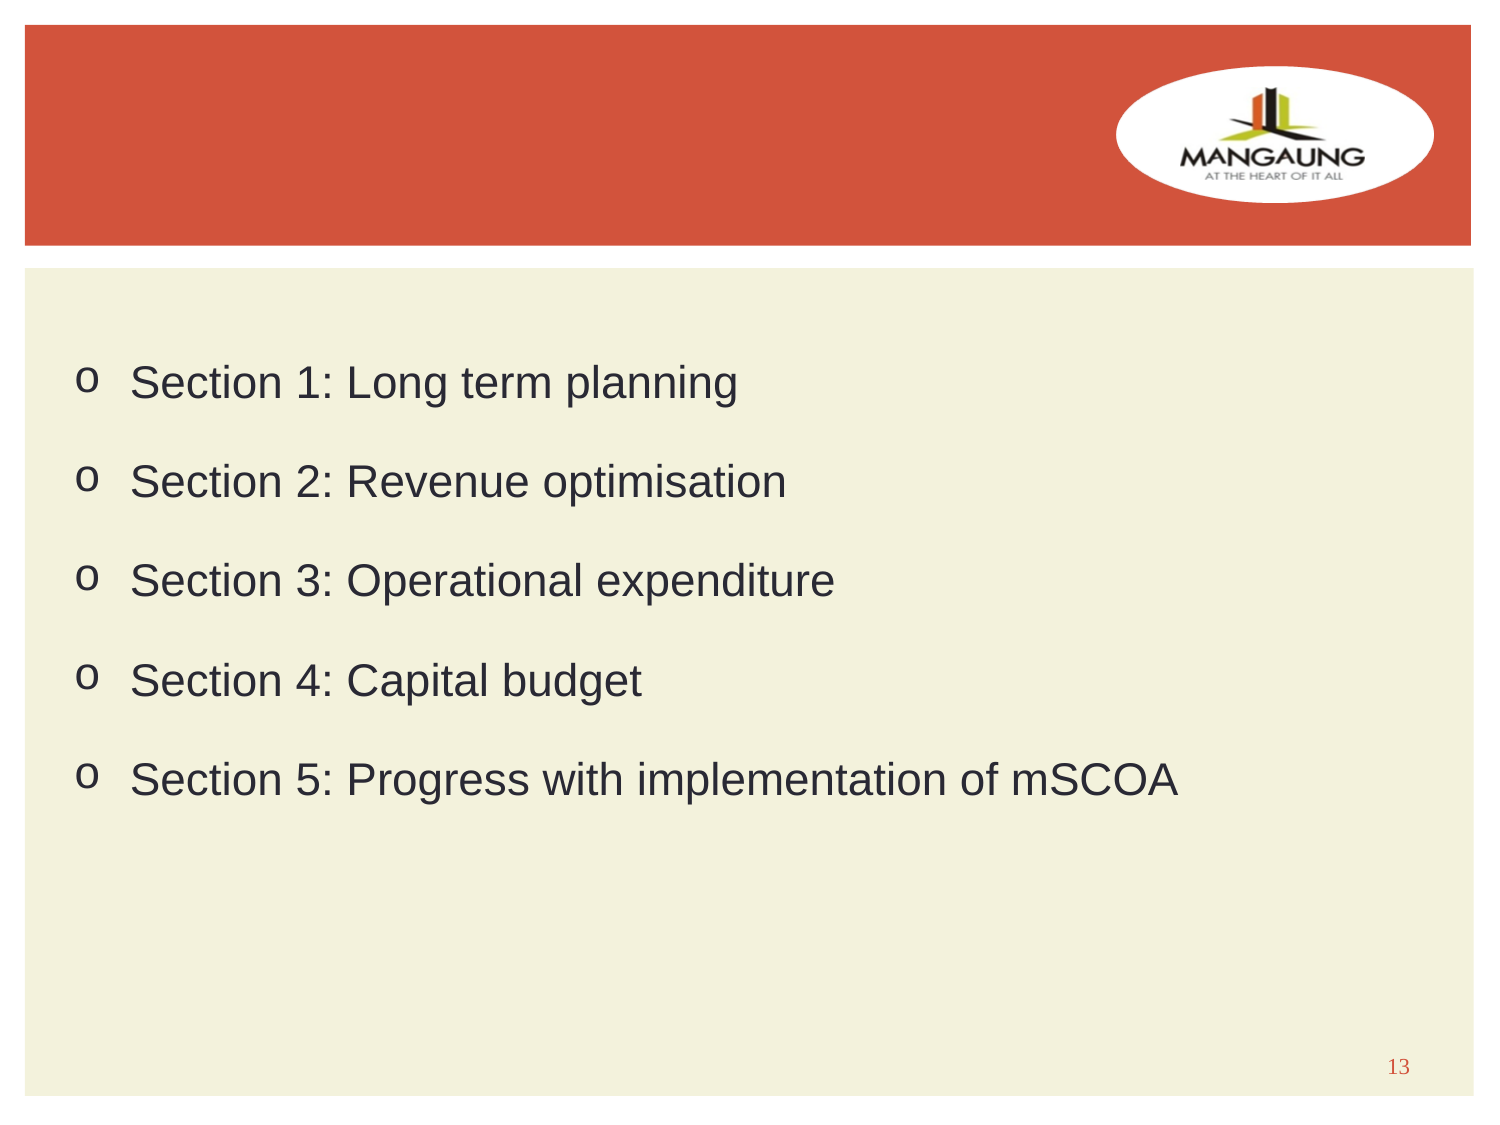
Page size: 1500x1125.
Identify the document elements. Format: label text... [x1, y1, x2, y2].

text_box Section 1: Long term planning Section 2: Revenue optimisation Section 3: Operational expenditure Section 4: Capital budget Section 5: Progress with implementation of mSCOA [58, 318, 1500, 812]
picture [1115, 65, 1434, 203]
slide_number 13 [1349, 1041, 1448, 1089]
